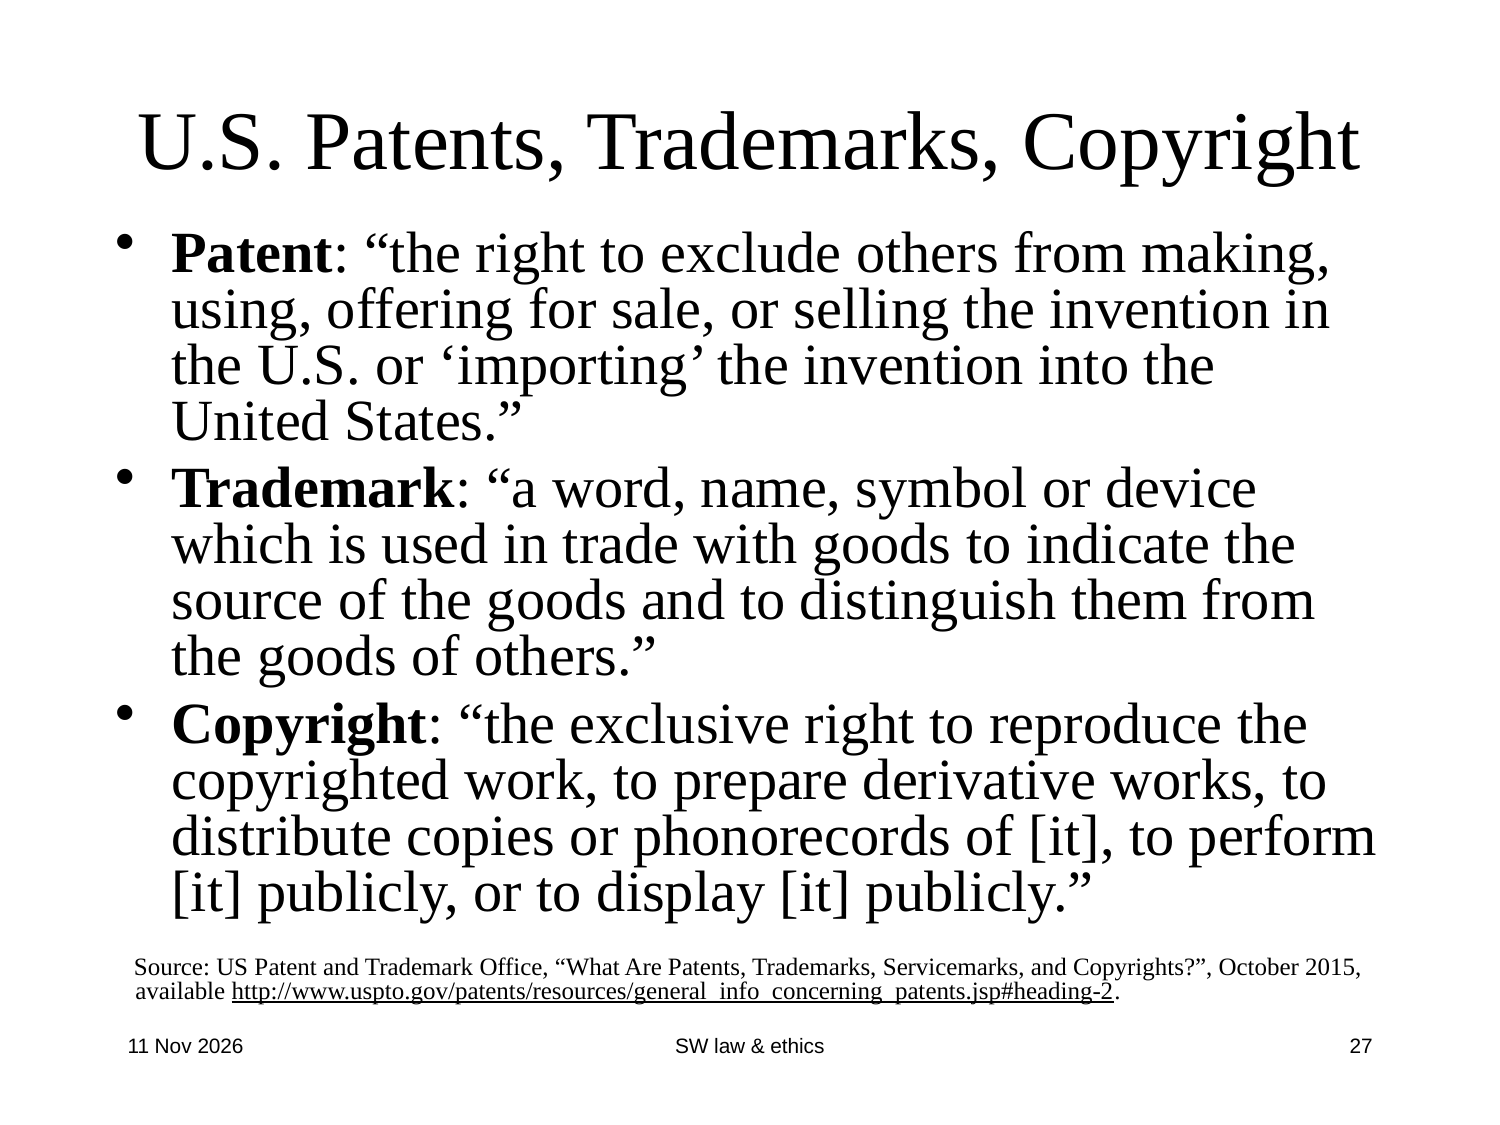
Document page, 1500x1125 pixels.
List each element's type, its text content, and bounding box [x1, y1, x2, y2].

footer SW law & ethics [512, 1024, 988, 1101]
list Patent: “the right to exclude others from making, using, offering for sale, or selling the invention in the U.S. or ‘importing’ the invention into the United States.” Trademark: “a word, name, symbol or device which is used in trade with goods to indicate the source of the goods and to distinguish them from the goods of others.” Copyright: “the exclusive right to reproduce the copyrighted work, to prepare derivative works, to distribute copies or phonorecords of [it], to perform [it] publicly, or to display [it] publicly.” Source: US Patent and Trademark Office, “What Are Patents, Trademarks, Servicemarks, and Copyrights?”, October 2015, available http://www.uspto.gov/patents/resources/general_info_concerning_patents.jsp#heading-2. [100, 219, 1400, 929]
title U.S. Patents, Trademarks, Copyright [112, 42, 1388, 219]
slide_number 31-Jul-19 [112, 1024, 426, 1101]
slide_number 27 [1074, 1024, 1388, 1101]
